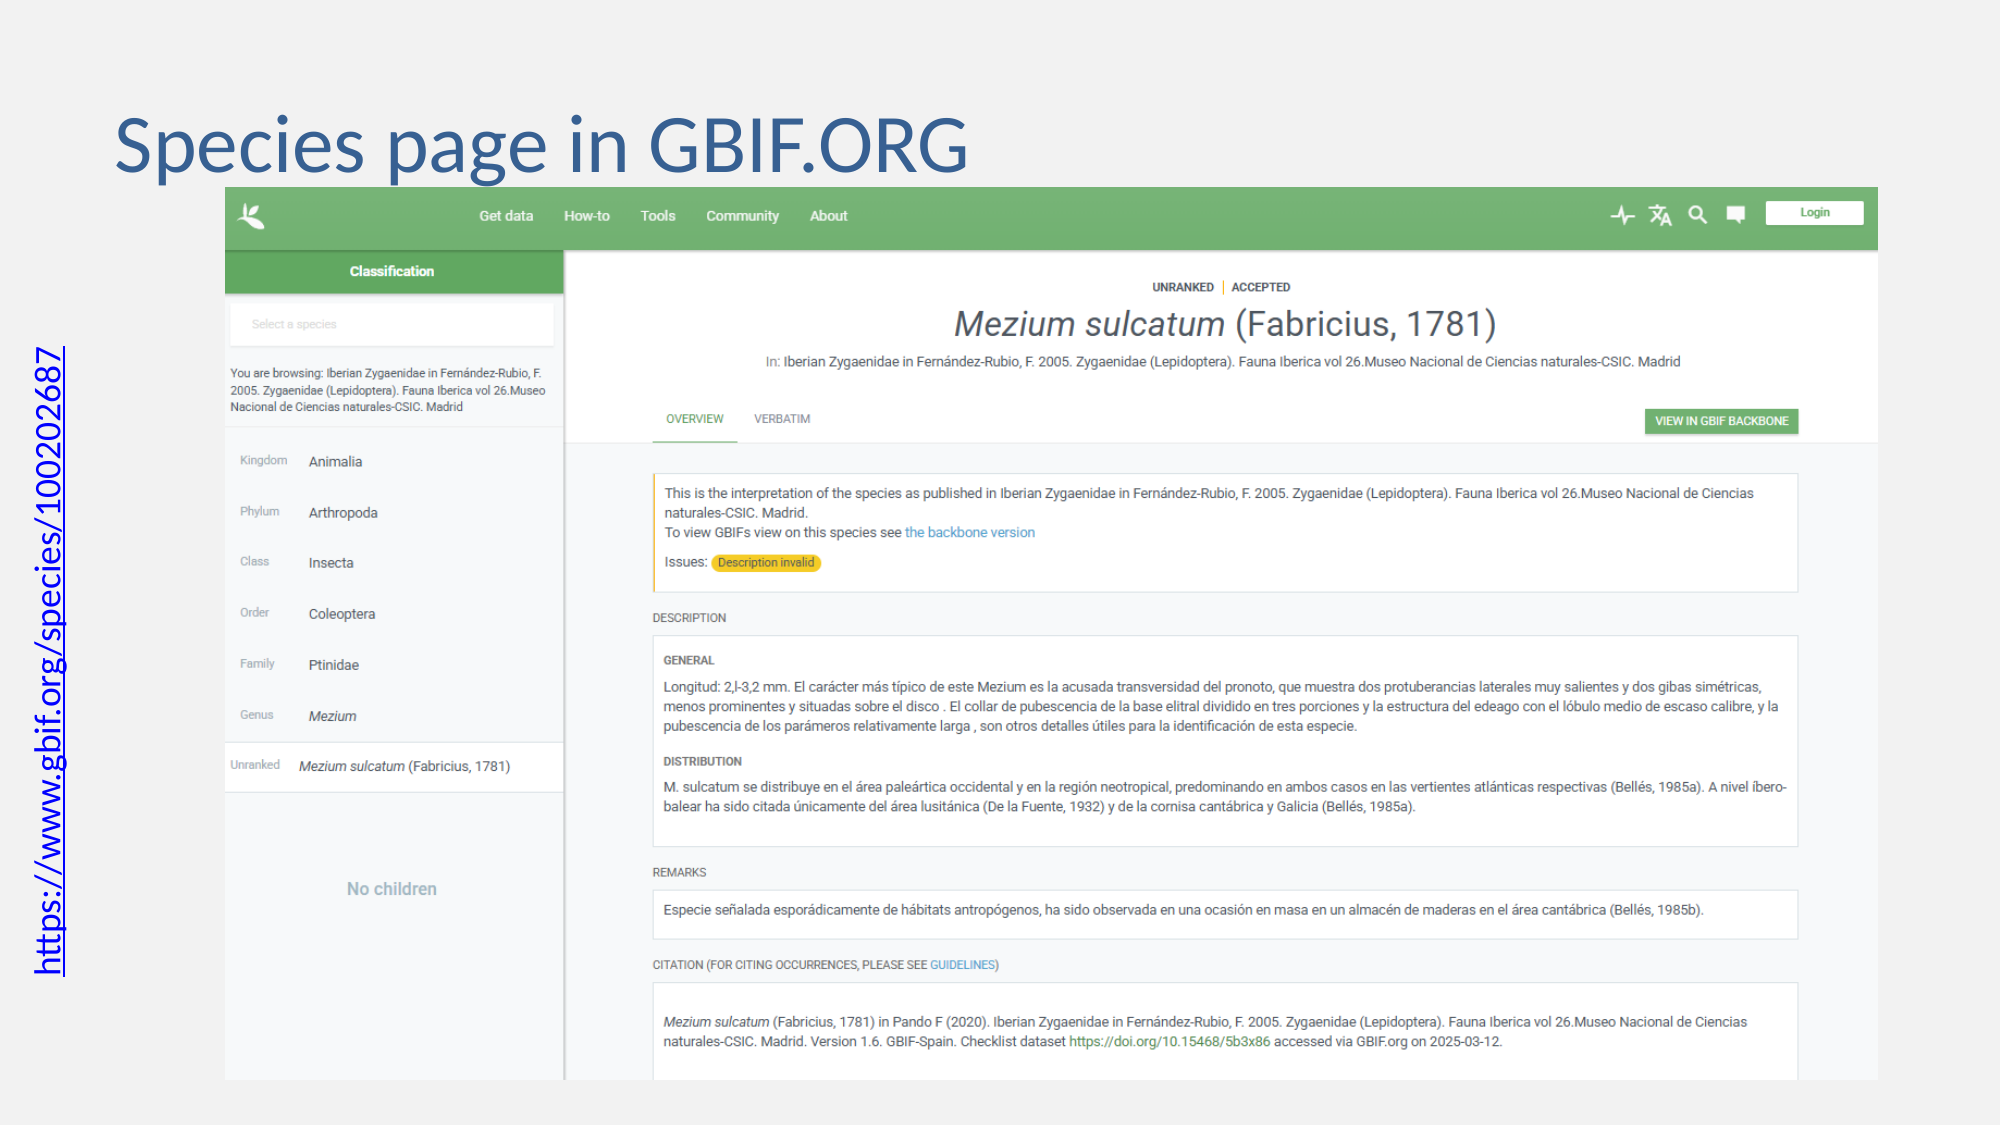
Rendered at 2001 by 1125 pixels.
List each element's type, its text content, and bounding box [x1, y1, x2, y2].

text_box https://www.gbif.org/species/100202687 [15, 0, 76, 1000]
picture [225, 186, 1878, 1081]
title Species page in GBIF.ORG [99, 45, 1900, 233]
